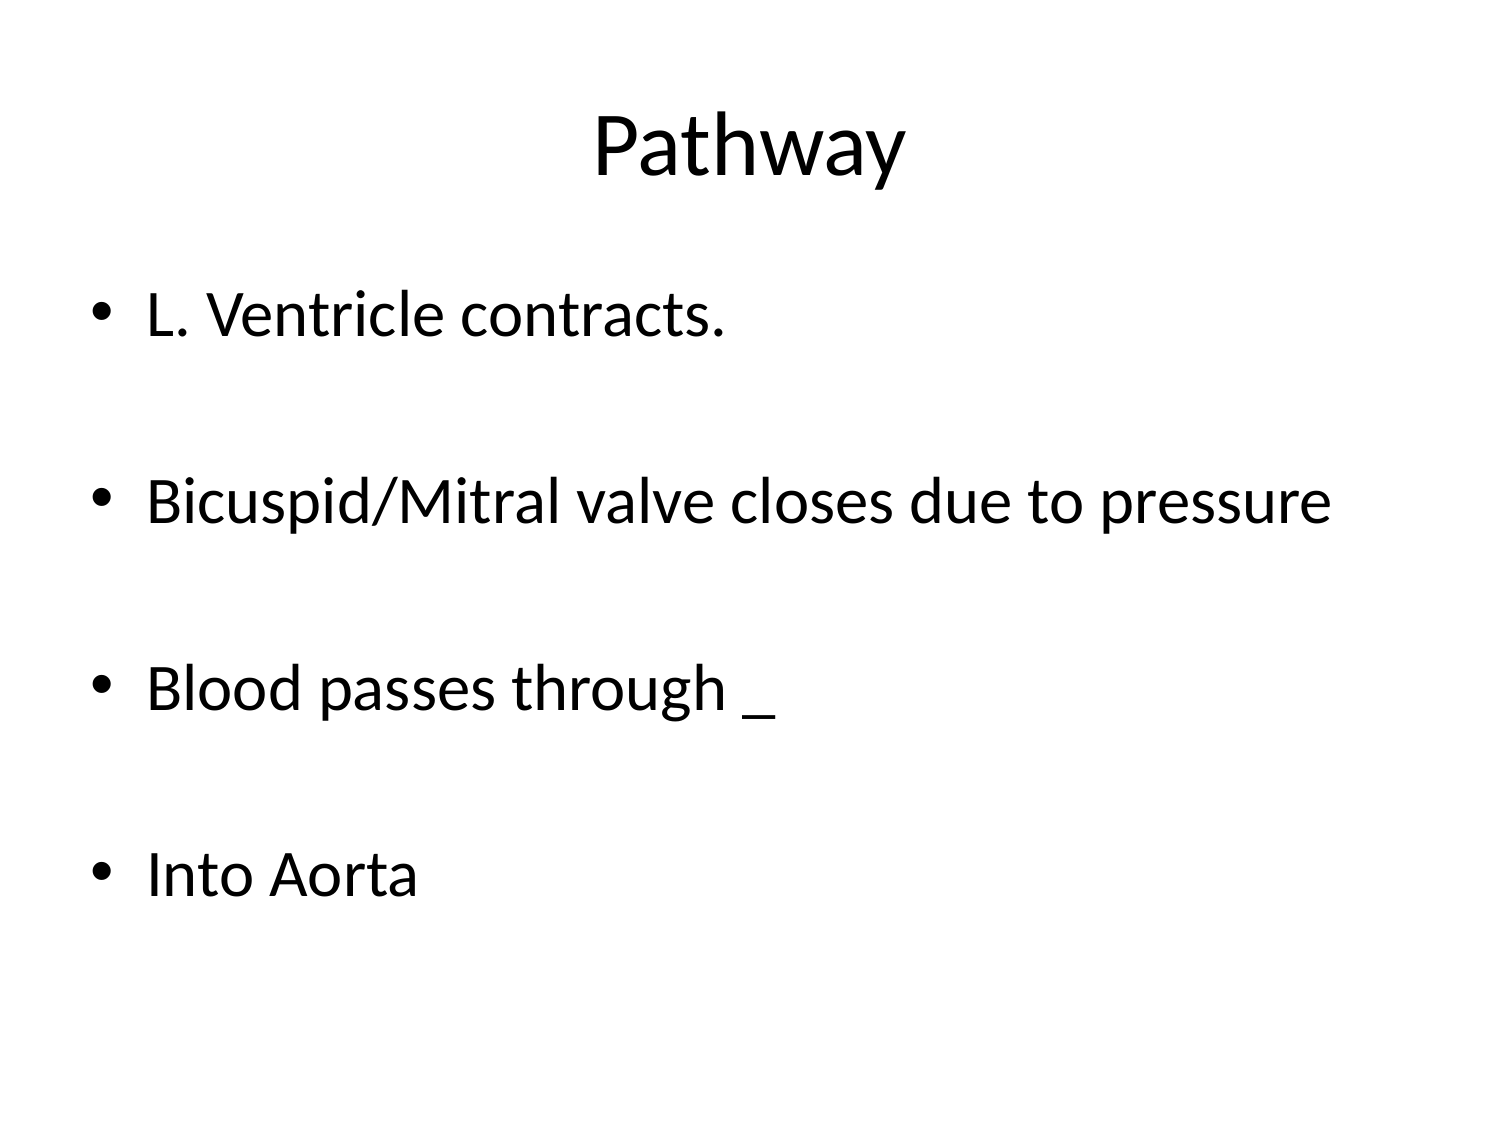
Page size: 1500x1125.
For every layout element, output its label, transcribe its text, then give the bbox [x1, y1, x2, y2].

title Pathway [75, 45, 1425, 233]
list L. Ventricle contracts. Bicuspid/Mitral valve closes due to pressure Blood passes through _ Into Aorta [75, 262, 1425, 1005]
